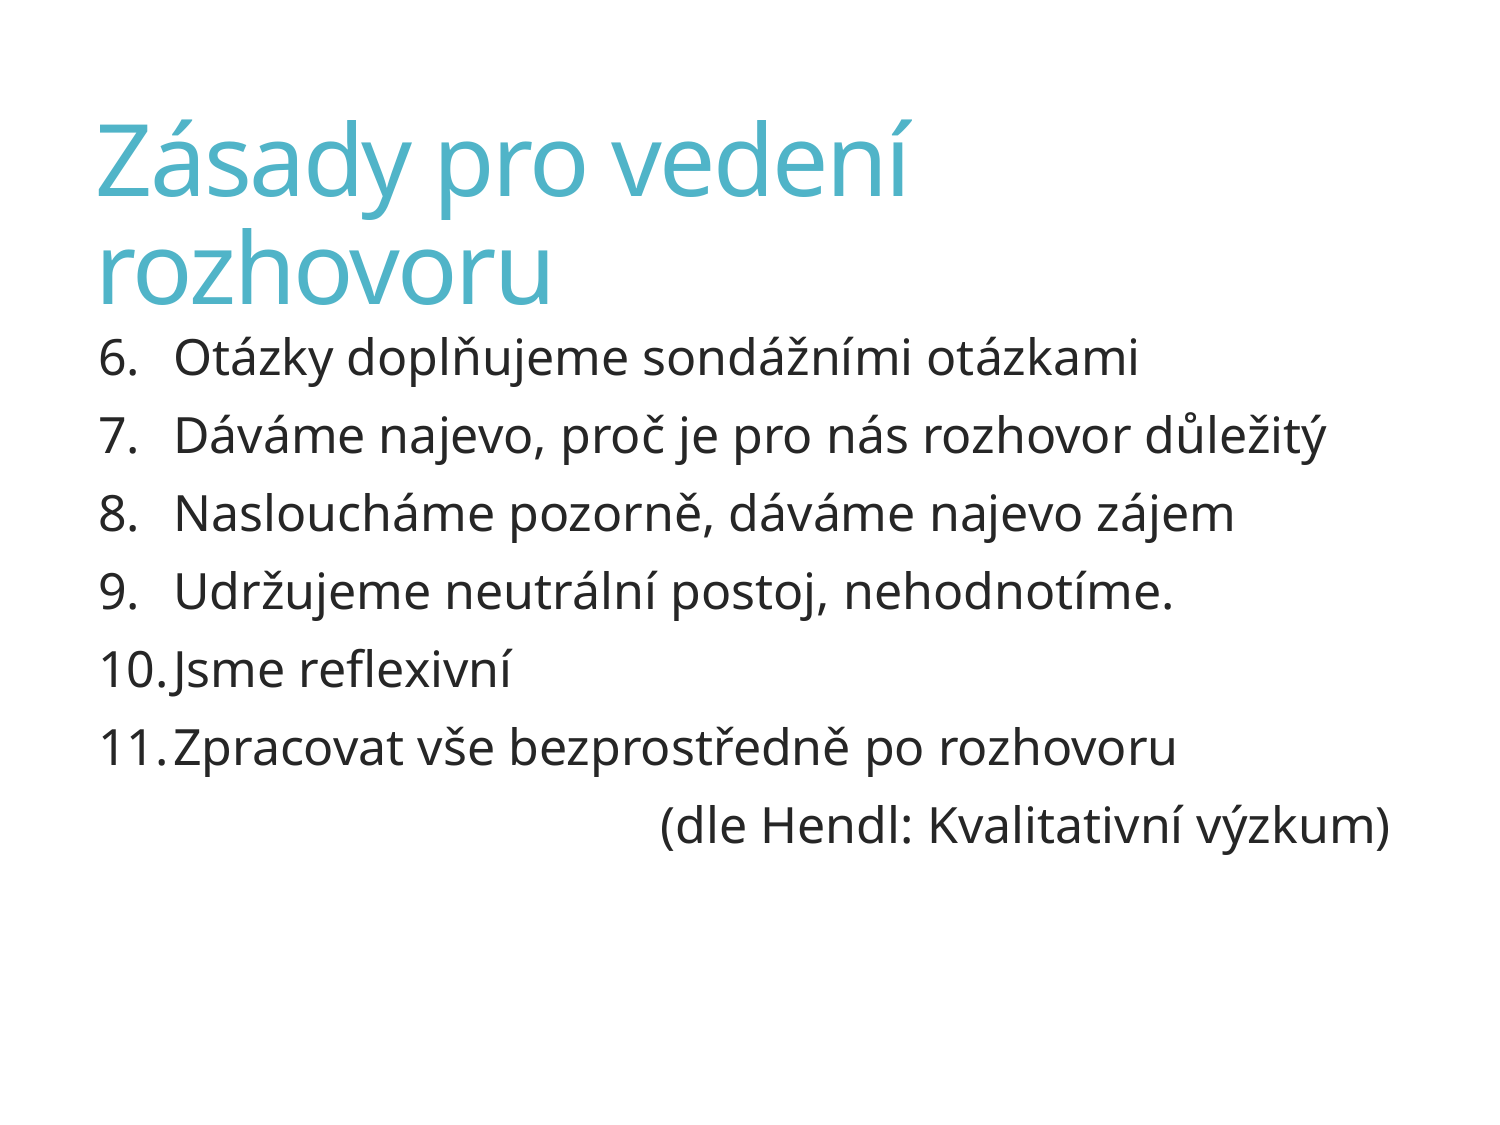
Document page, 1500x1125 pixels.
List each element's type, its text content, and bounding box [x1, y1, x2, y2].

title Zásady pro vedení rozhovoru [80, 81, 1407, 354]
list Otázky doplňujeme sondážními otázkami Dáváme najevo, proč je pro nás rozhovor důležitý Nasloucháme pozorně, dáváme najevo zájem Udržujeme neutrální postoj, nehodnotíme. Jsme reflexivní Zpracovat vše bezprostředně po rozhovoru (dle Hendl: Kvalitativní výzkum) [83, 326, 1407, 945]
